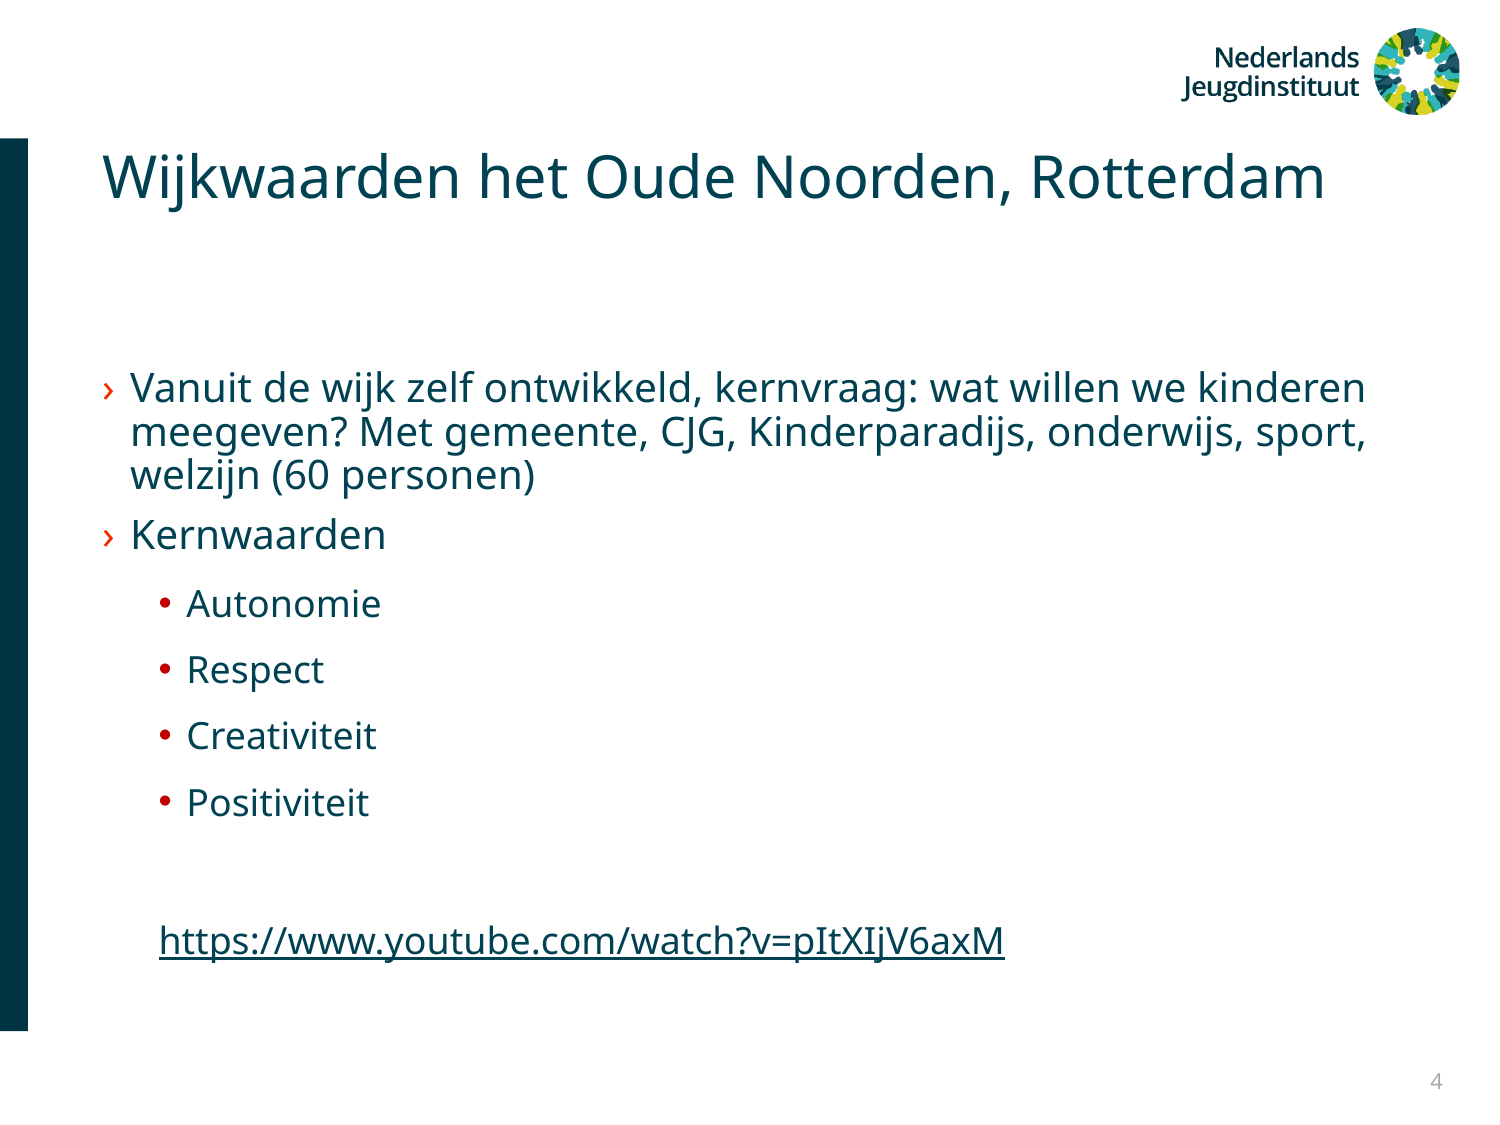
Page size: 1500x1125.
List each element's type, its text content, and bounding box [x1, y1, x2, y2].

title Wijkwaarden het Oude Noorden, Rotterdam [87, 120, 1414, 240]
list Vanuit de wijk zelf ontwikkeld, kernvraag: wat willen we kinderen meegeven? Met gemeente, CJG, Kinderparadijs, onderwijs, sport, welzijn (60 personen) Kernwaarden Autonomie Respect Creativiteit Positiviteit https://www.youtube.com/watch?v=pItXIjV6axM [87, 359, 1414, 1014]
picture [1181, 28, 1460, 115]
slide_number 4 [1279, 1053, 1458, 1113]
